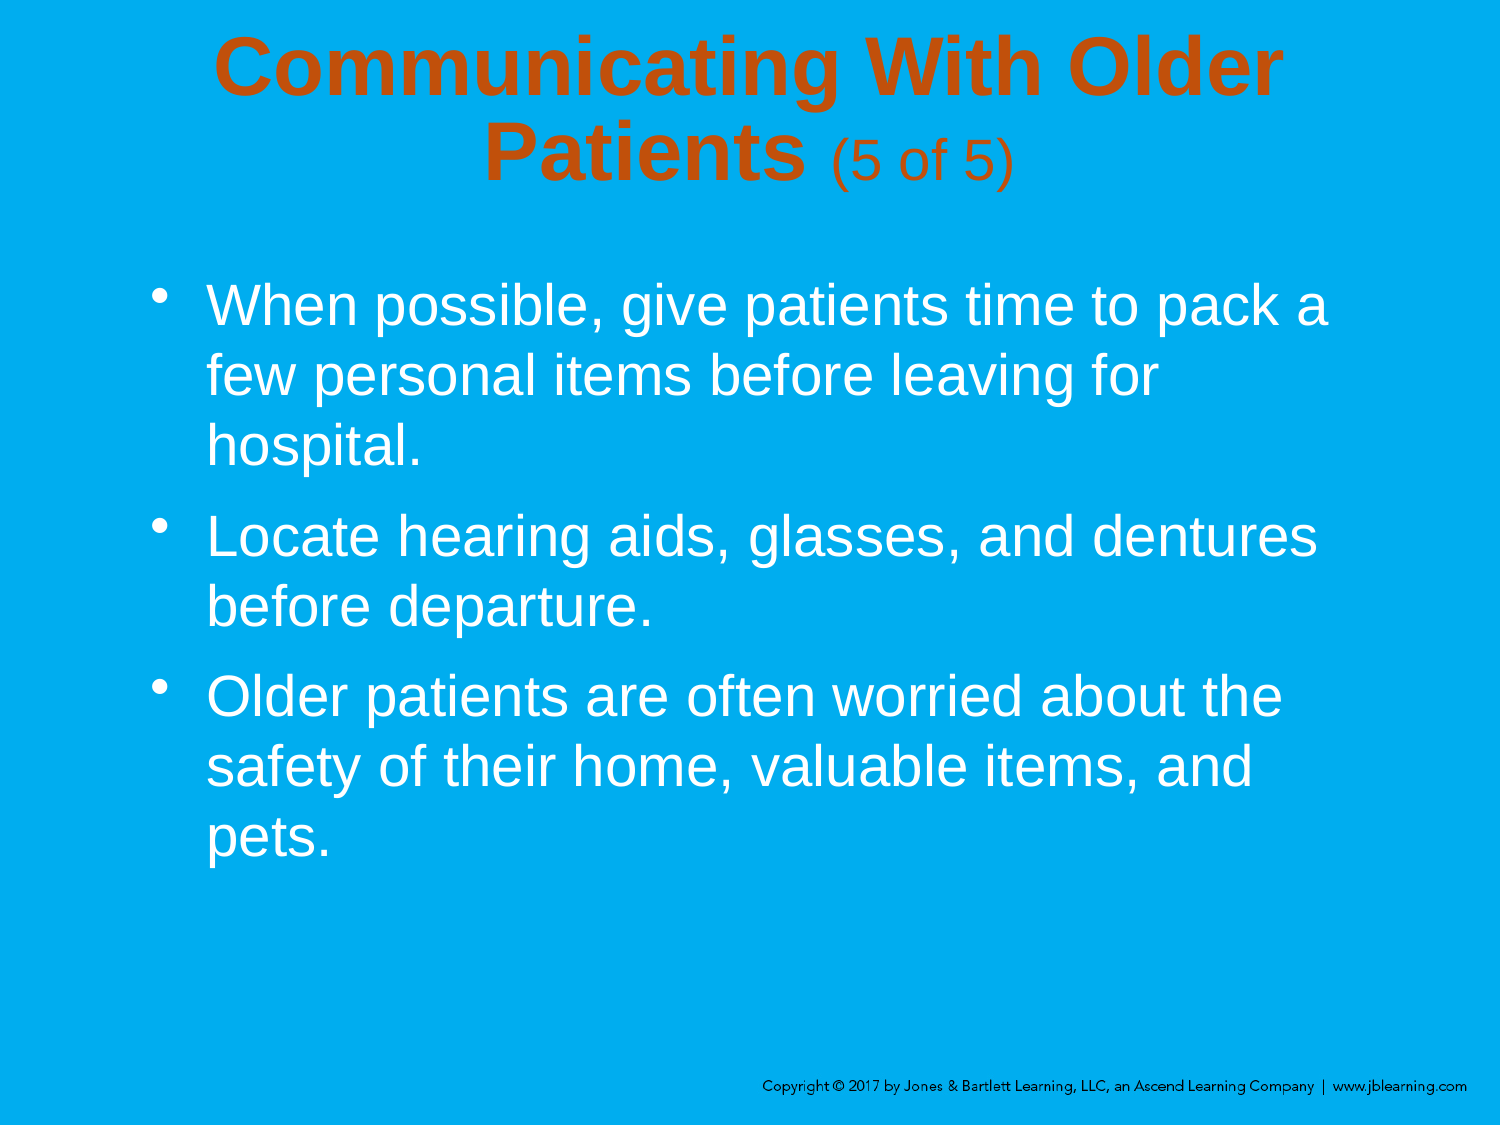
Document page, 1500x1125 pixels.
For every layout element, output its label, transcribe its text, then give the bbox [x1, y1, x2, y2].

list When possible, give patients time to pack a few personal items before leaving for hospital. Locate hearing aids, glasses, and dentures before departure. Older patients are often worried about the safety of their home, valuable items, and pets. [112, 237, 1388, 1025]
title Communicating With Older Patients (5 of 5) [112, 37, 1388, 188]
